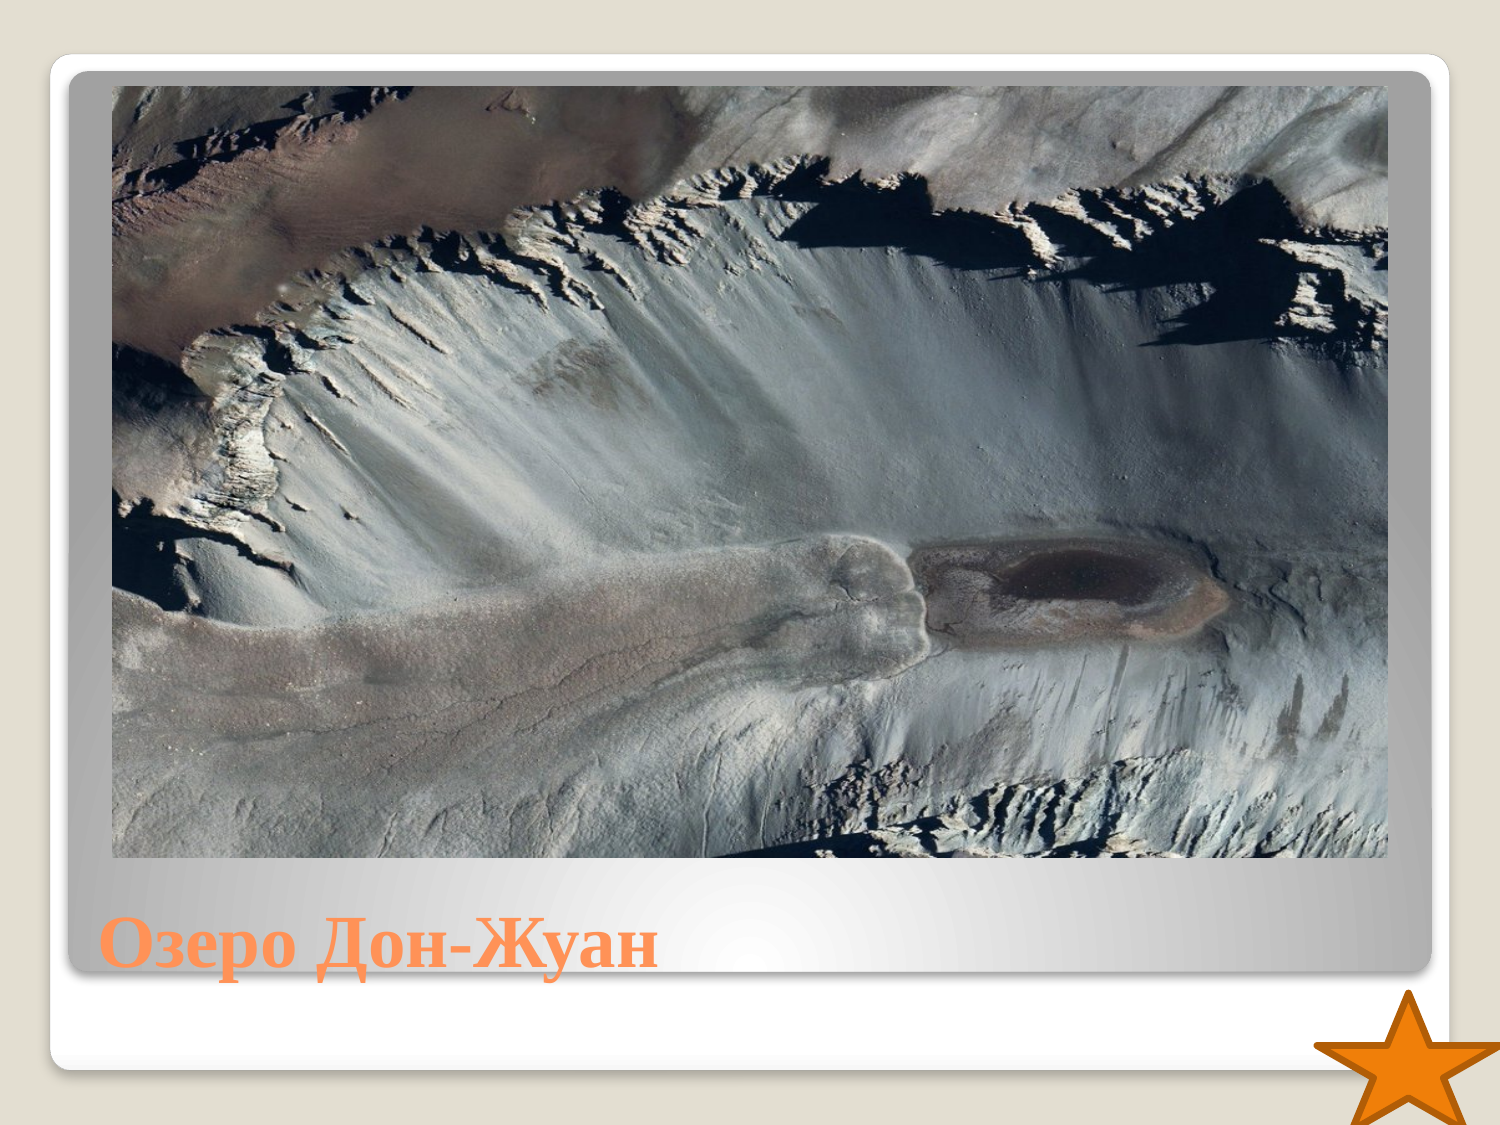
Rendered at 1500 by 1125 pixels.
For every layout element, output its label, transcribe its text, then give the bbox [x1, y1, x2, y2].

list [111, 86, 1389, 859]
text_box [1313, 989, 1500, 1125]
title Озеро Дон-Жуан [82, 817, 1425, 990]
